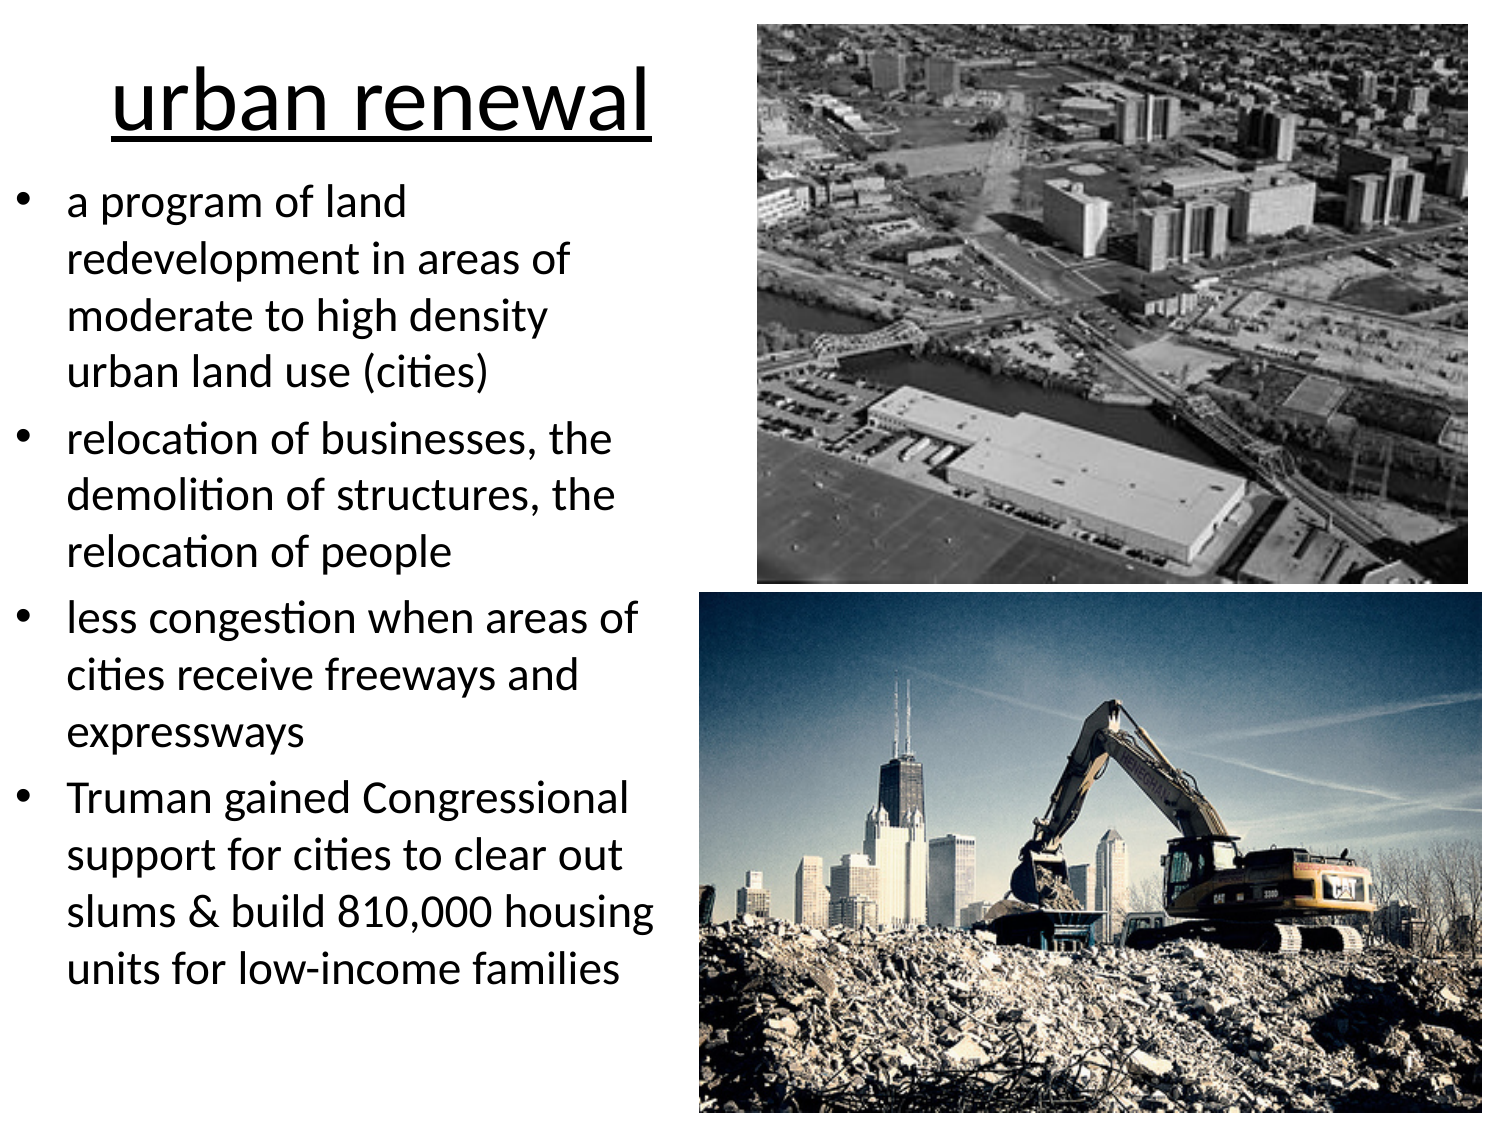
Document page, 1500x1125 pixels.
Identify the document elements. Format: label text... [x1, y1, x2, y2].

picture [699, 591, 1482, 1113]
picture [756, 24, 1468, 585]
title urban renewal [37, 0, 725, 188]
list a program of land redevelopment in areas of moderate to high density urban land use (cities) relocation of businesses, the demolition of structures, the relocation of people less congestion when areas of cities receive freeways and expressways Truman gained Congressional support for cities to clear out slums & build 810,000 housing units for low-income families [0, 162, 688, 1050]
